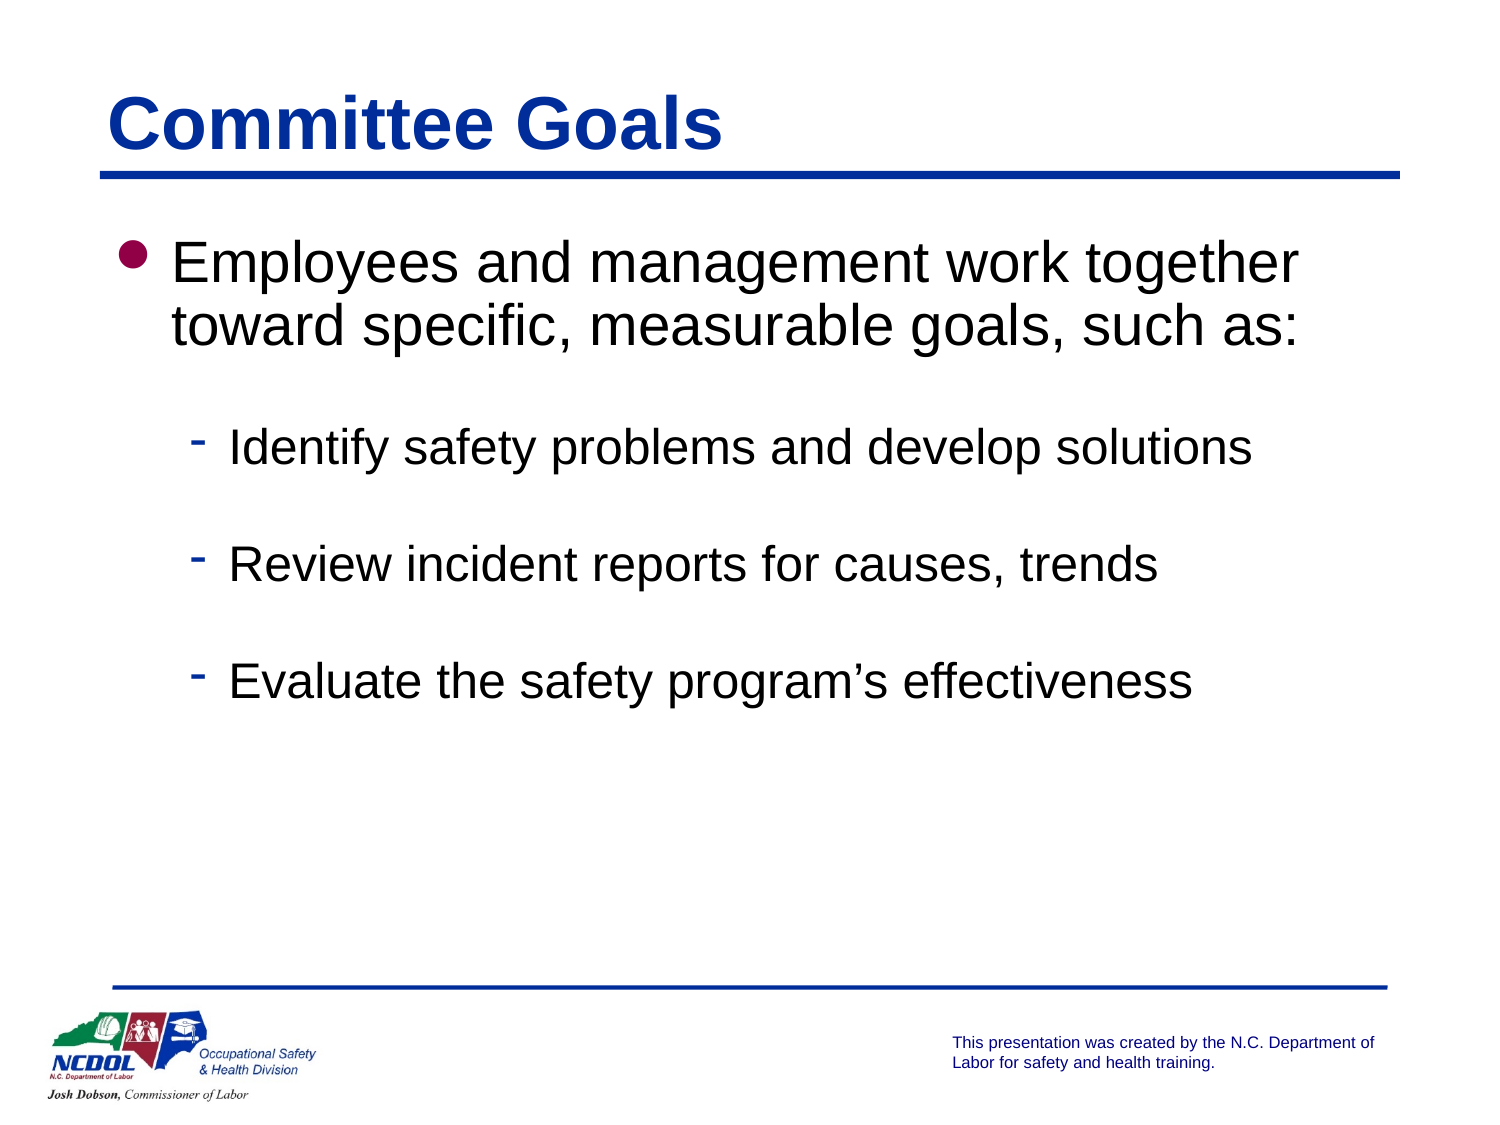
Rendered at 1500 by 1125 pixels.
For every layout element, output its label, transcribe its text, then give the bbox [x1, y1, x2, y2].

list Employees and management work together toward specific, measurable goals, such as: Identify safety problems and develop solutions Review incident reports for causes, trends Evaluate the safety program’s effectiveness [99, 224, 1413, 775]
title Committee Goals [99, 75, 1400, 166]
picture [37, 994, 325, 1125]
